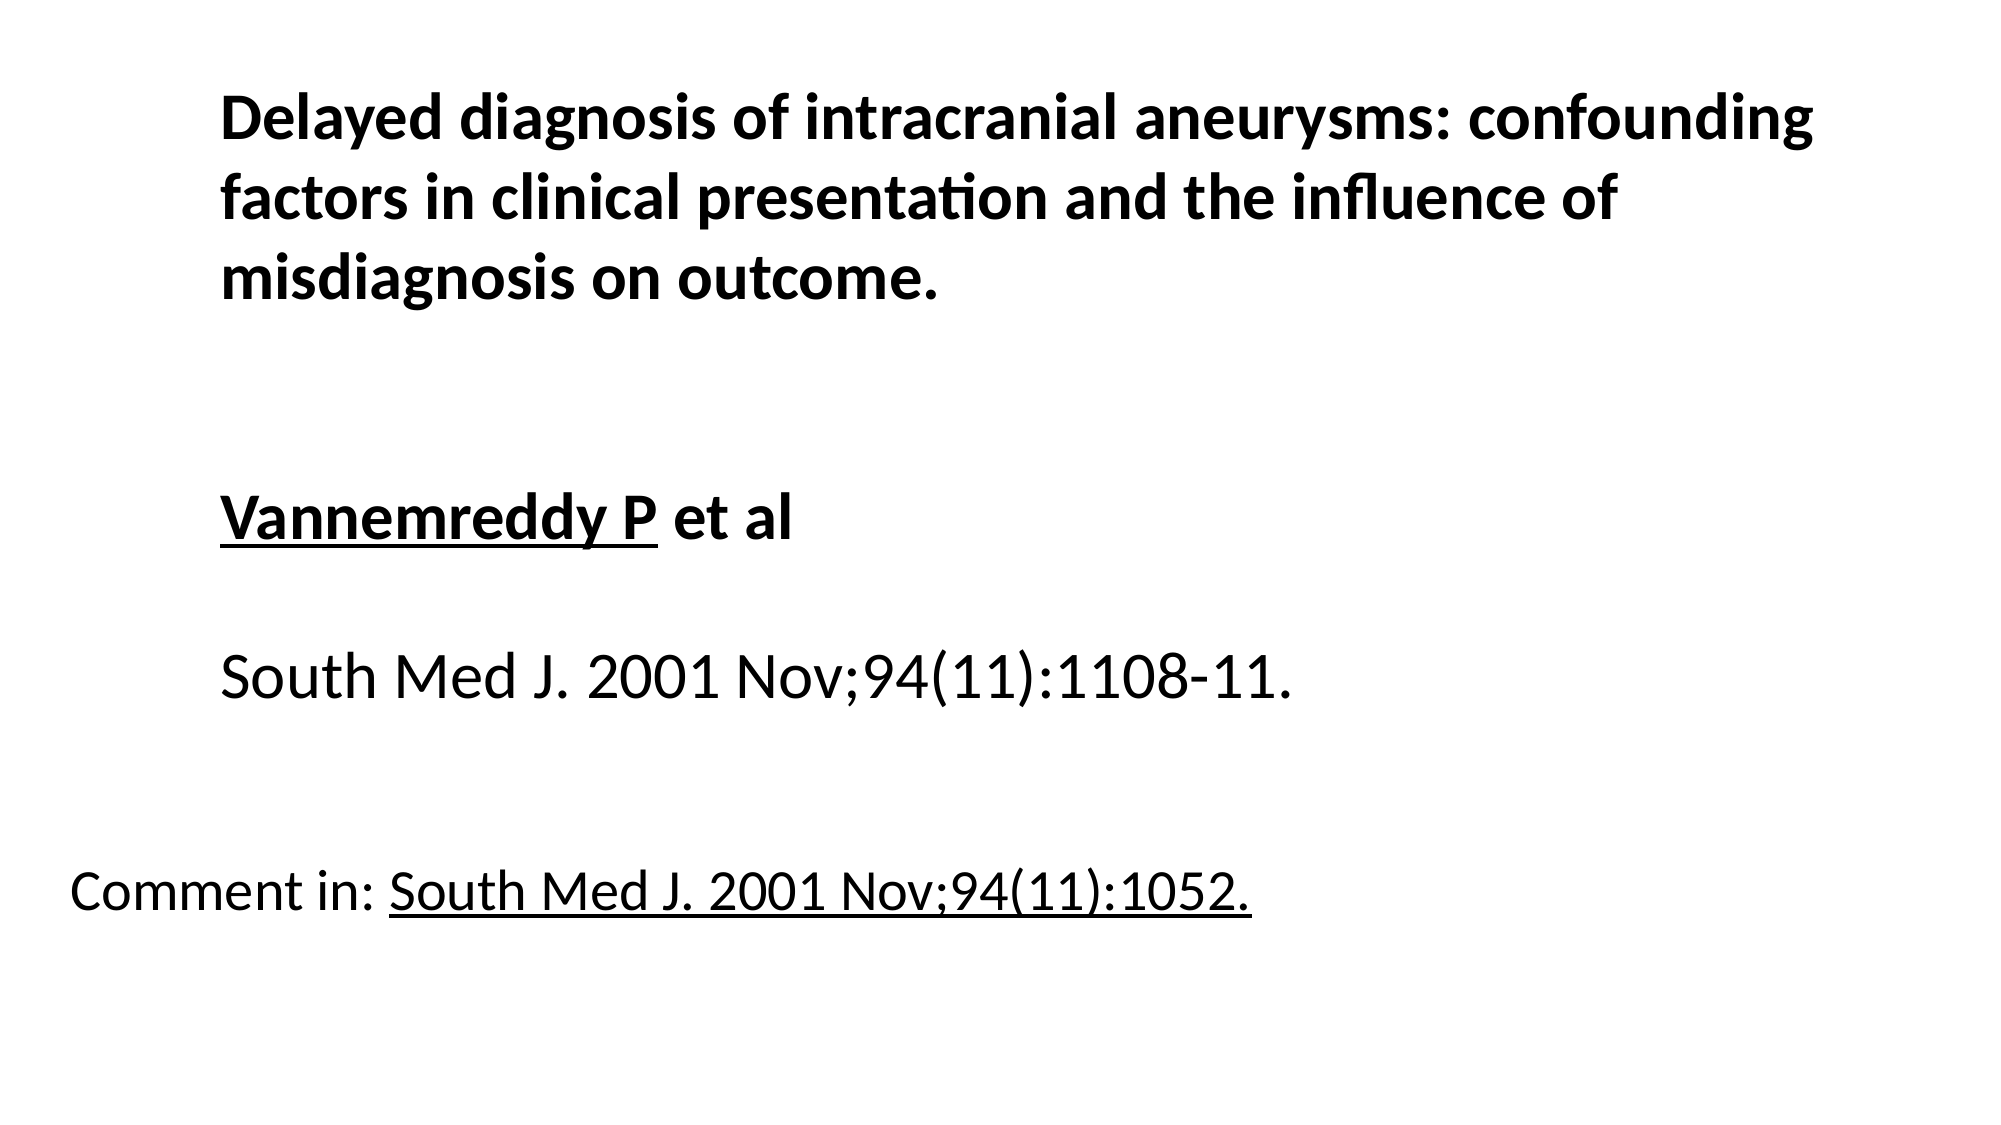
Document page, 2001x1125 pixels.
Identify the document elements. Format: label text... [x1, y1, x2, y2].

text_box Delayed diagnosis of intracranial aneurysms: confounding factors in clinical presentation and the influence of misdiagnosis on outcome. Vannemreddy P et al South Med J. 2001 Nov;94(11):1108-11. Comment in: South Med J. 2001 Nov;94(11):1052. [55, 65, 1895, 1045]
